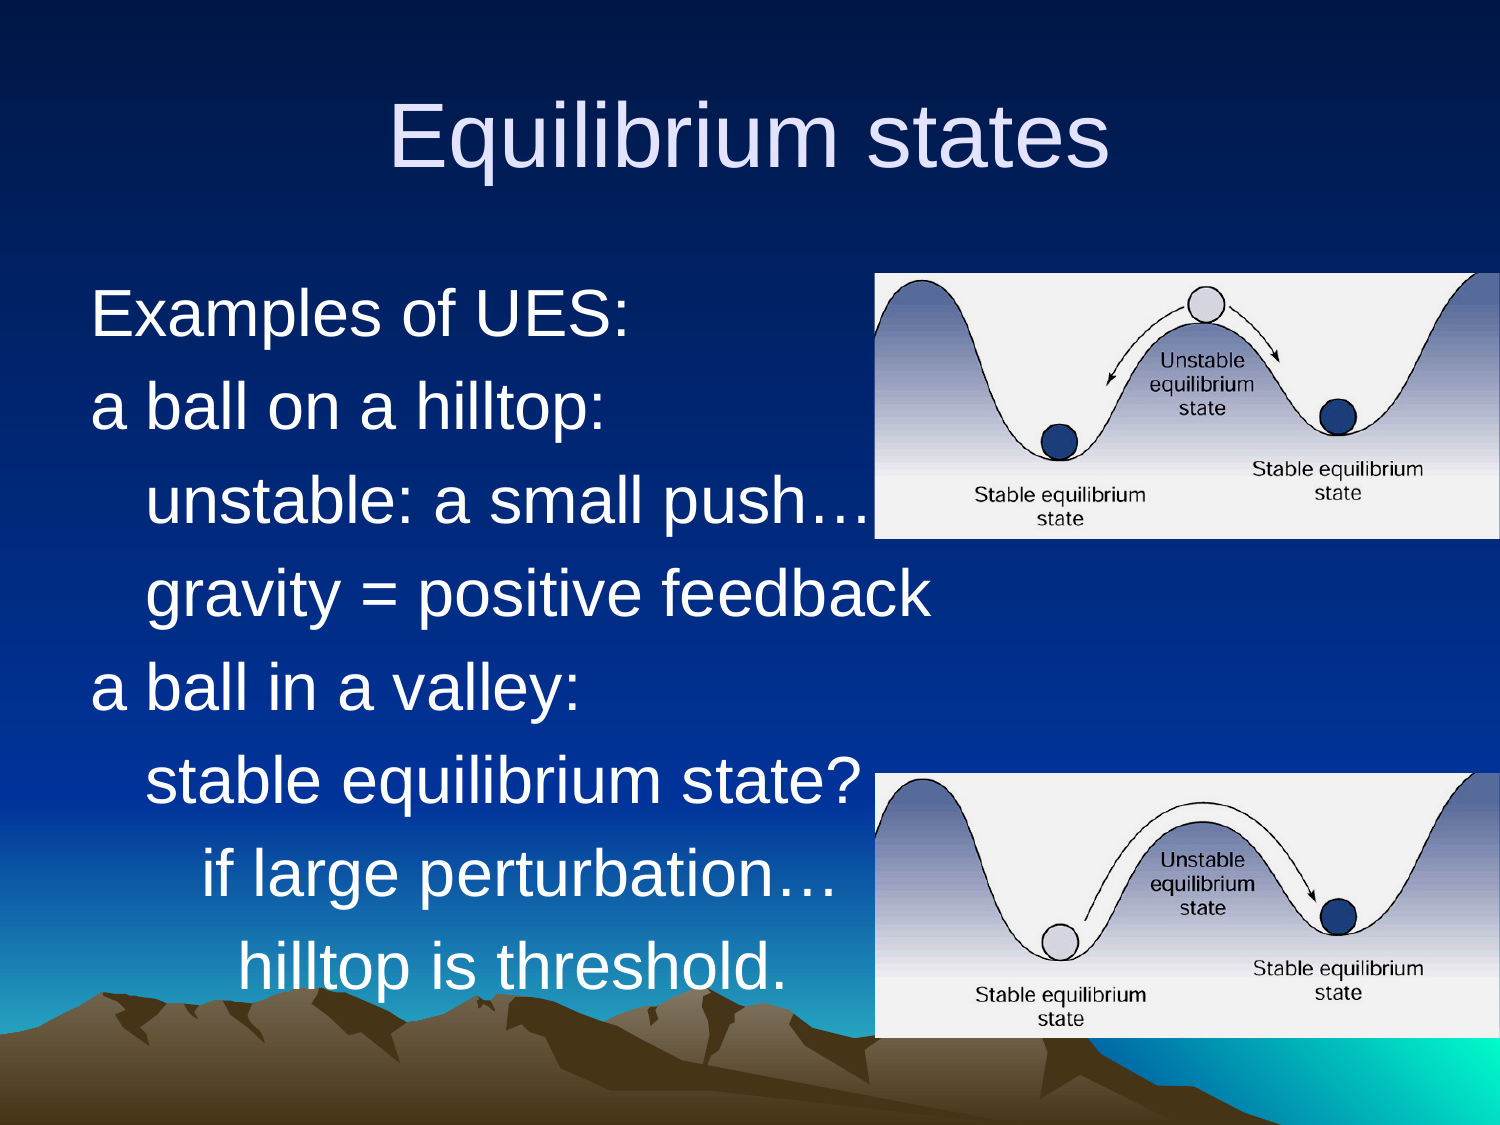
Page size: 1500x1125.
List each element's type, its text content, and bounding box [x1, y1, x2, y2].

title Equilibrium states [74, 37, 1426, 226]
picture [874, 773, 1500, 1039]
picture [874, 273, 1500, 539]
list Examples of UES: a ball on a hilltop: unstable: a small push… gravity = positive feedback a ball in a valley: stable equilibrium state? if large perturbation… hilltop is threshold. [74, 262, 1426, 1001]
